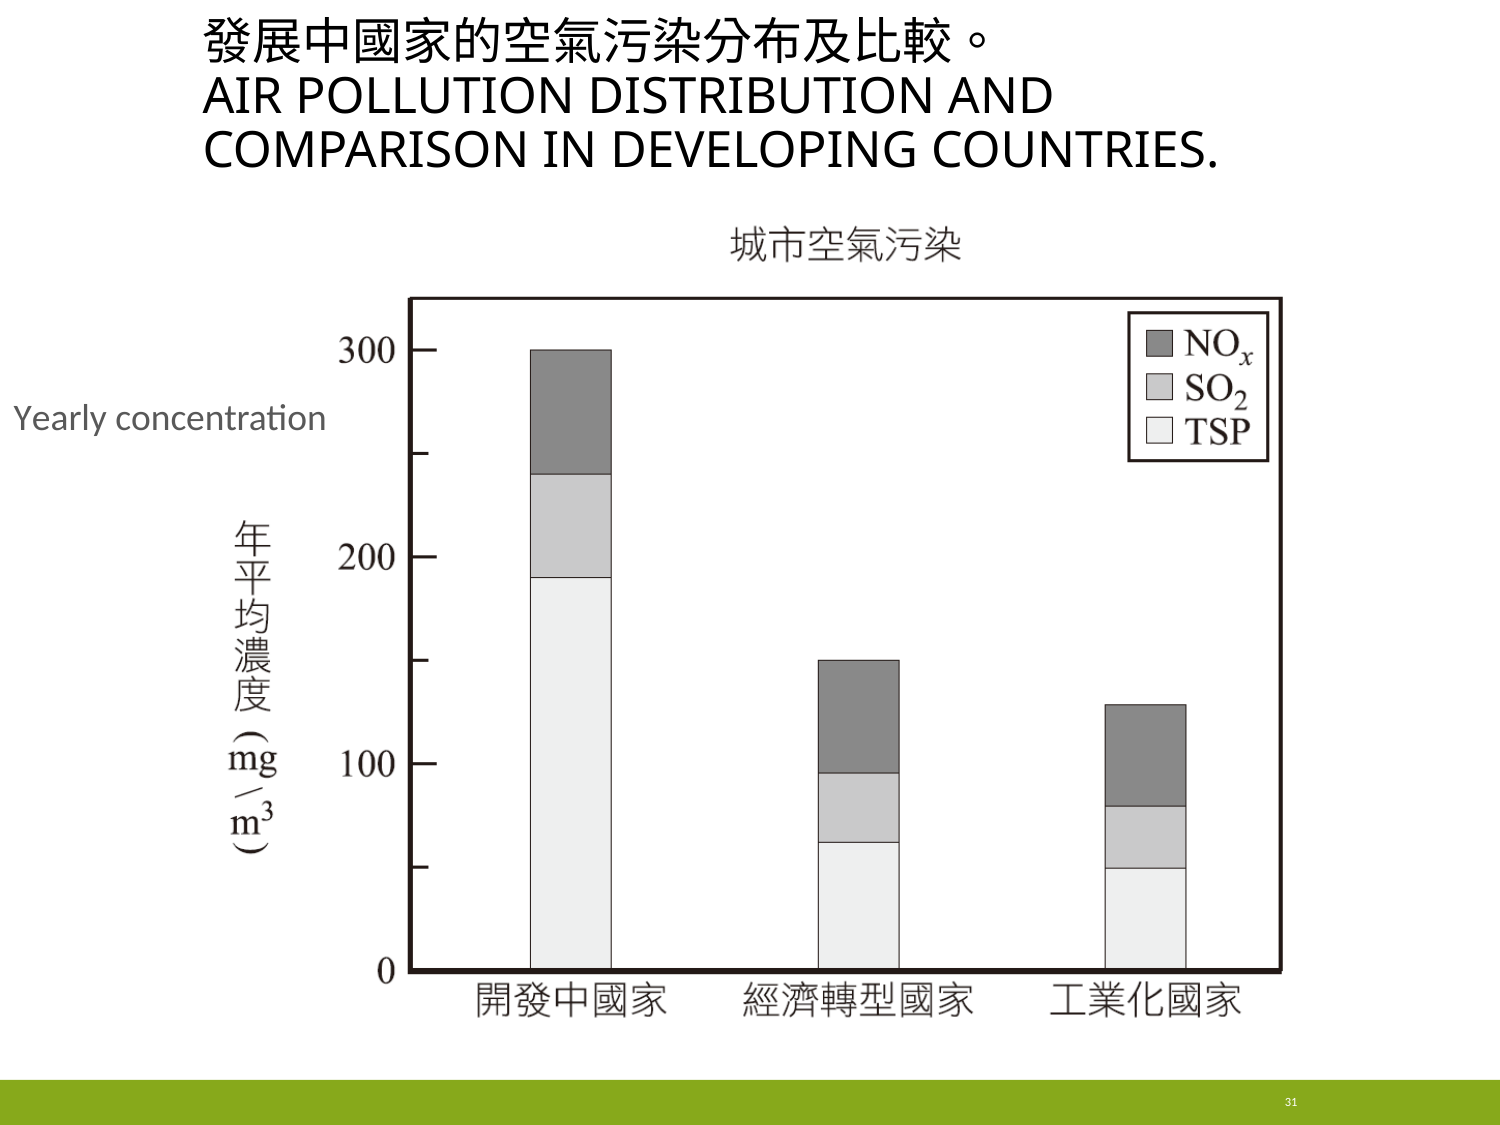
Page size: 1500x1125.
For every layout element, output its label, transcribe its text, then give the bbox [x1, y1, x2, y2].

slide_number 31 [1217, 1082, 1313, 1121]
title 發展中國家的空氣污染分布及比較。 Air pollution distribution and comparison in developing countries. [187, 88, 1313, 187]
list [211, 213, 1289, 1028]
text_box Yearly concentration [0, 385, 211, 445]
